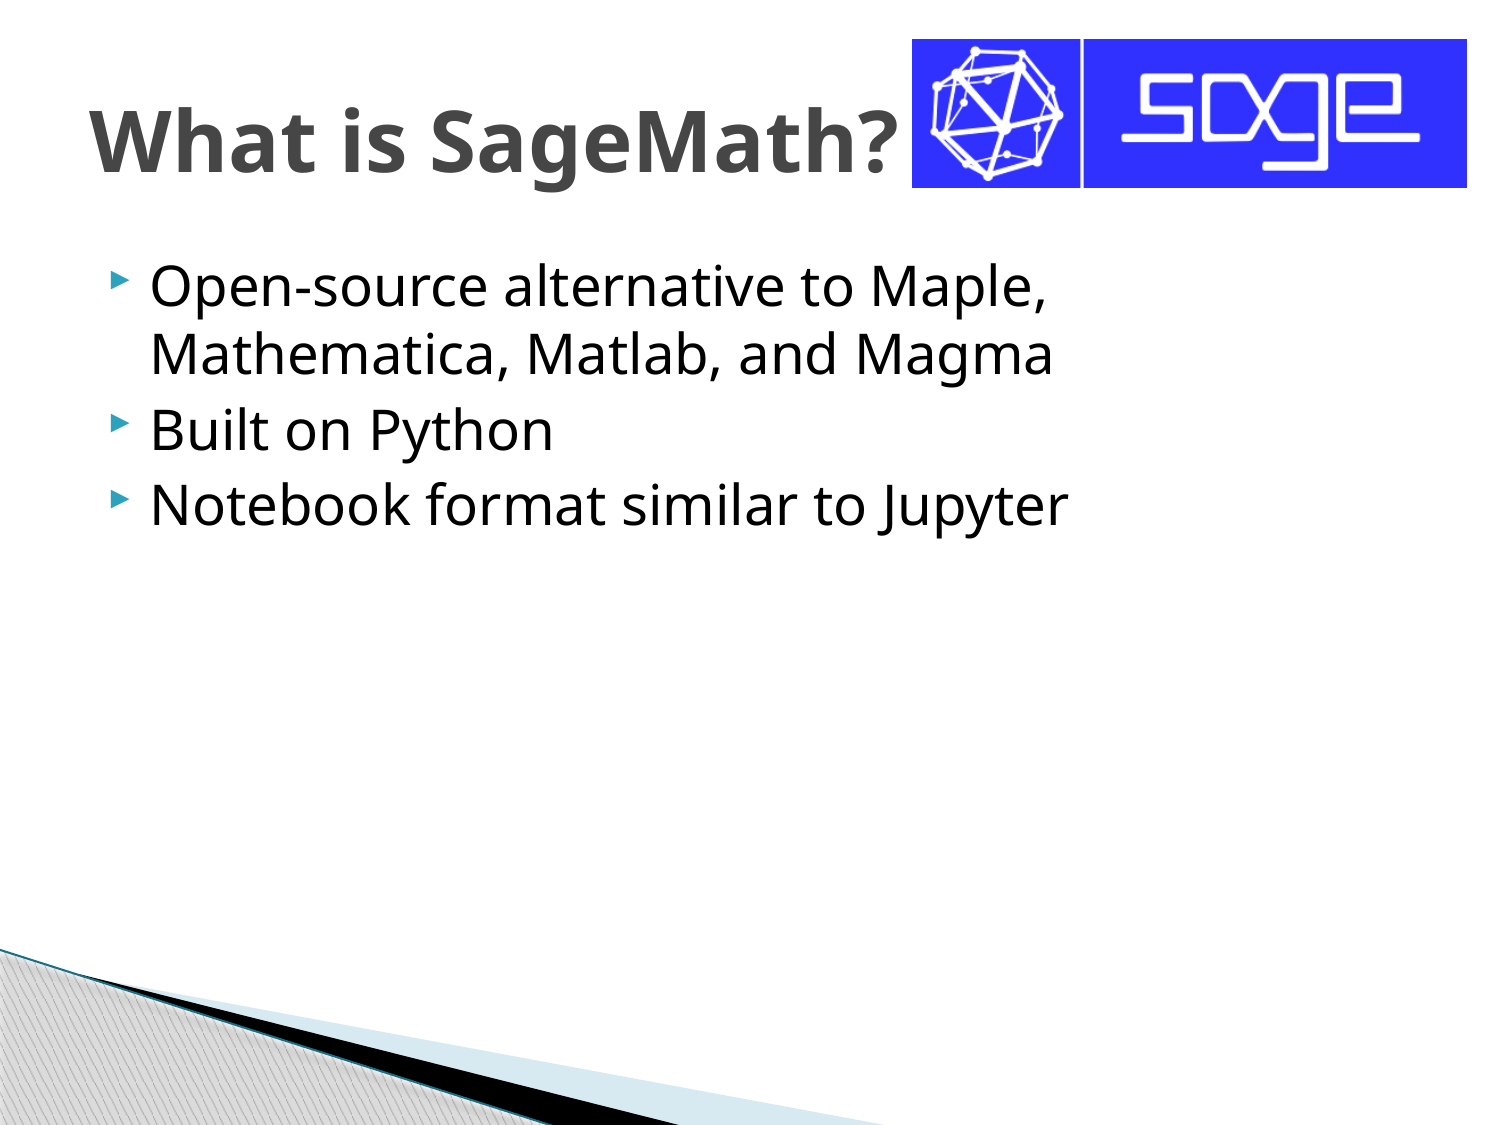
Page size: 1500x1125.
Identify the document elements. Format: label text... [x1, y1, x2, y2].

list Open-source alternative to Maple, Mathematica, Matlab, and Magma Built on Python Notebook format similar to Jupyter [75, 243, 1425, 986]
title What is SageMath? [75, 45, 1425, 233]
picture [912, 39, 1467, 188]
